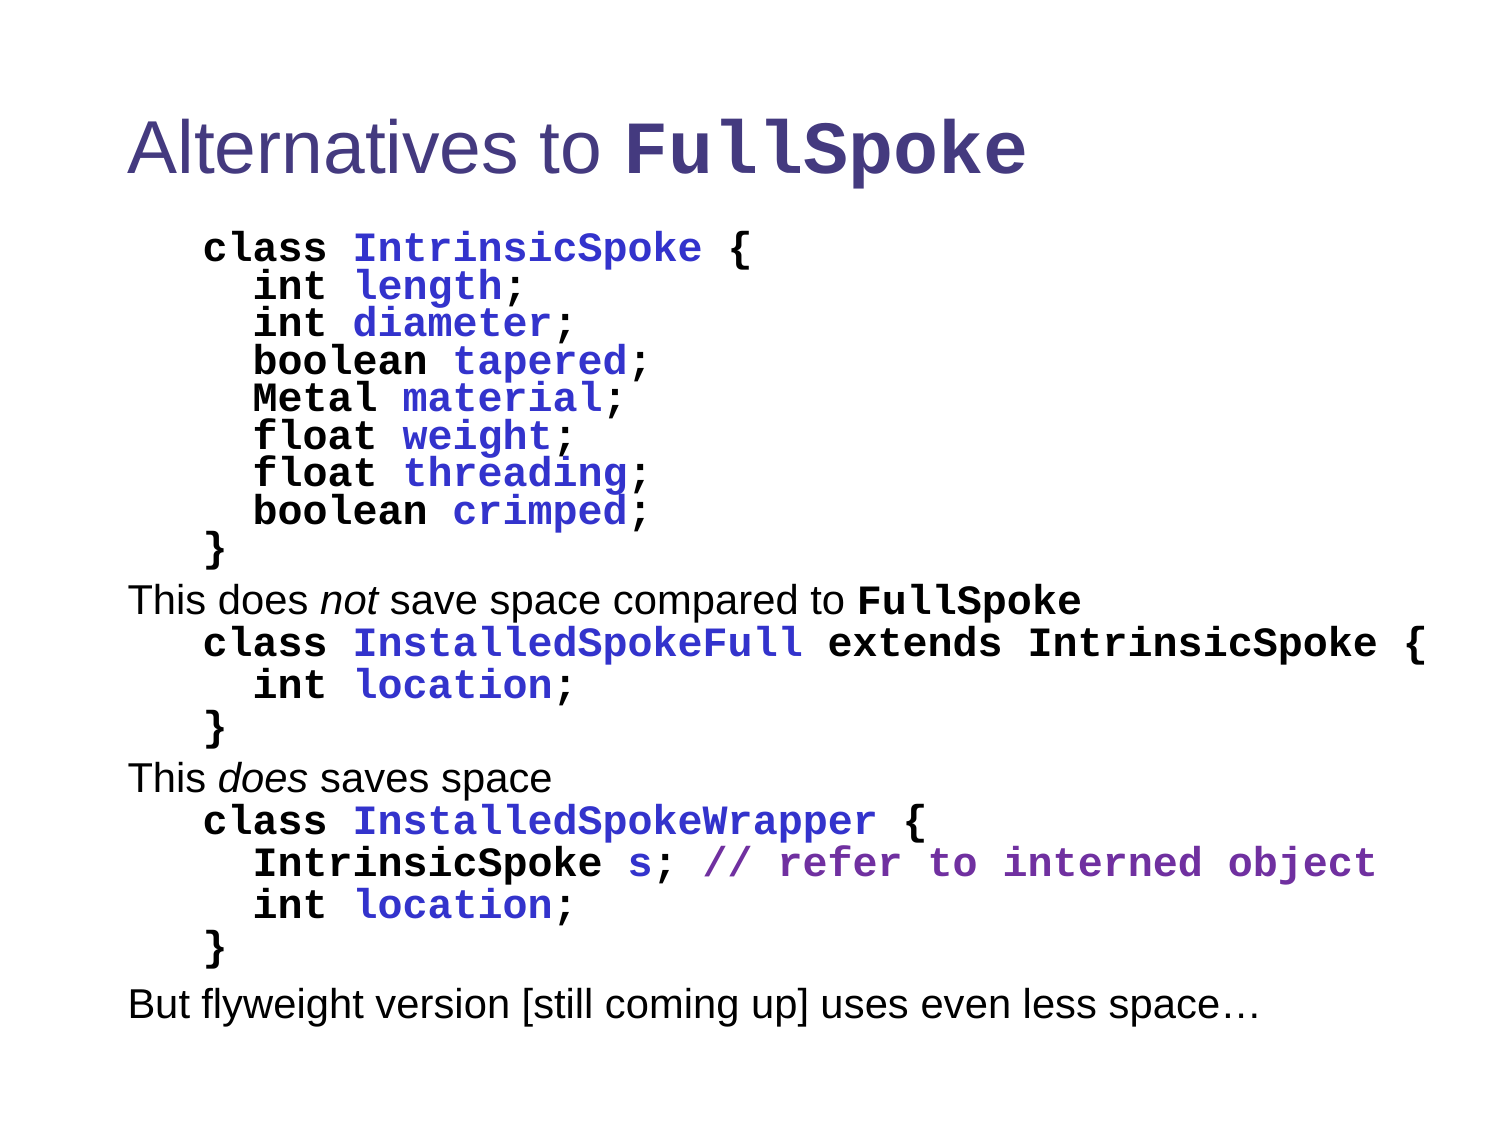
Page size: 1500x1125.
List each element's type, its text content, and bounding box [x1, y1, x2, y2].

list class IntrinsicSpoke { int length; int diameter; boolean tapered; Metal material; float weight; float threading; boolean crimped; } This does not save space compared to FullSpoke class InstalledSpokeFull extends IntrinsicSpoke { int location; } This does saves space class InstalledSpokeWrapper { IntrinsicSpoke s; // refer to interned object int location; } But flyweight version [still coming up] uses even less space… [112, 224, 1450, 1088]
title Alternatives to FullSpoke [112, 50, 1388, 224]
